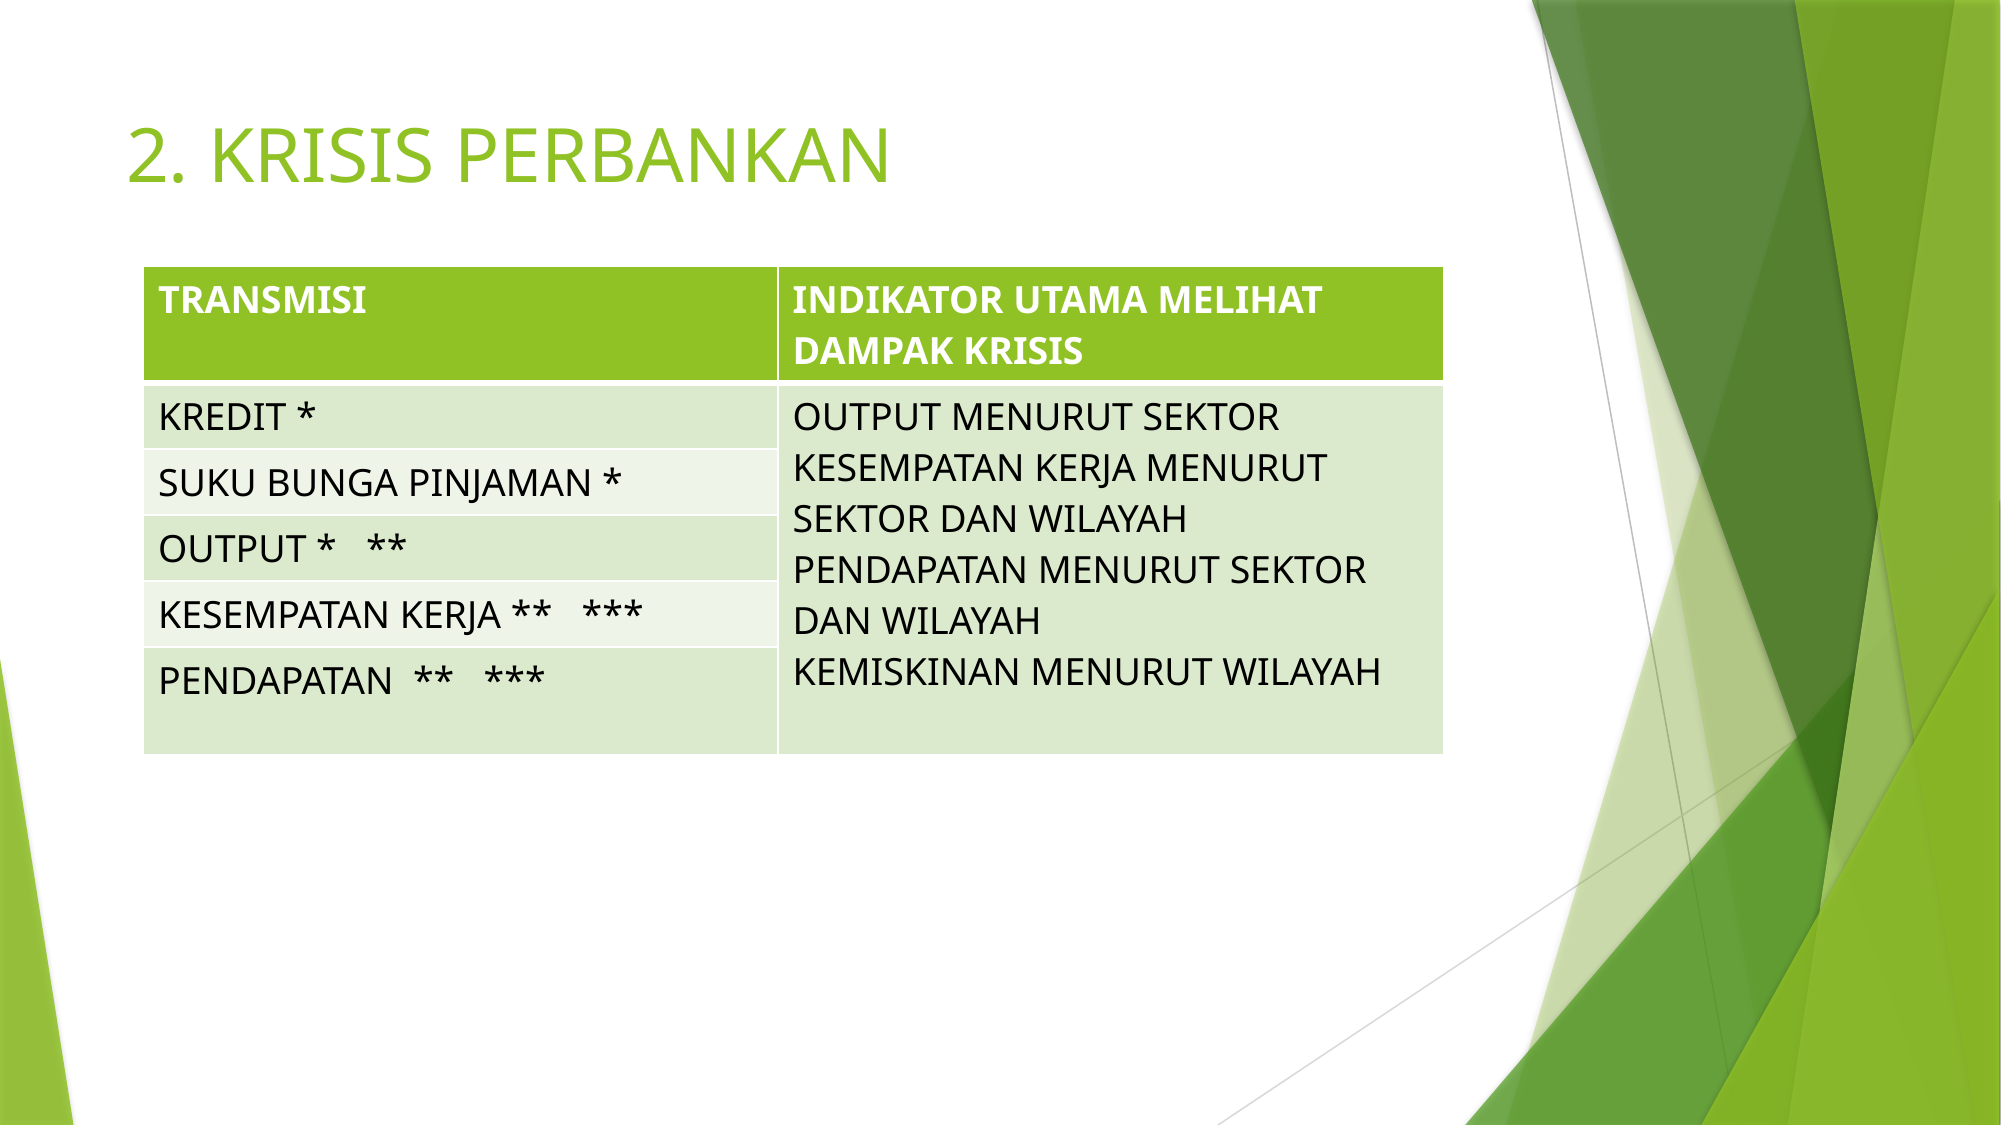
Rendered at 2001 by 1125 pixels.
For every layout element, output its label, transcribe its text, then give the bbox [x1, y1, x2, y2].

table_header TRANSMISI [144, 267, 777, 380]
table_cell SUKU BUNGA PINJAMAN * [144, 450, 777, 514]
table_header INDIKATOR UTAMA MELIHAT DAMPAK KRISIS [779, 267, 1443, 380]
table_cell KESEMPATAN KERJA ** *** [144, 582, 777, 646]
table_cell KREDIT * [144, 386, 777, 448]
table_cell OUTPUT * ** [144, 516, 777, 580]
table_cell PENDAPATAN ** *** [144, 648, 777, 754]
title 2. KRISIS PERBANKAN [111, 99, 1522, 317]
table_cell OUTPUT MENURUT SEKTOR KESEMPATAN KERJA MENURUT SEKTOR DAN WILAYAH PENDAPATAN MENURUT SEKTOR DAN WILAYAH KEMISKINAN MENURUT WILAYAH [779, 386, 1443, 754]
